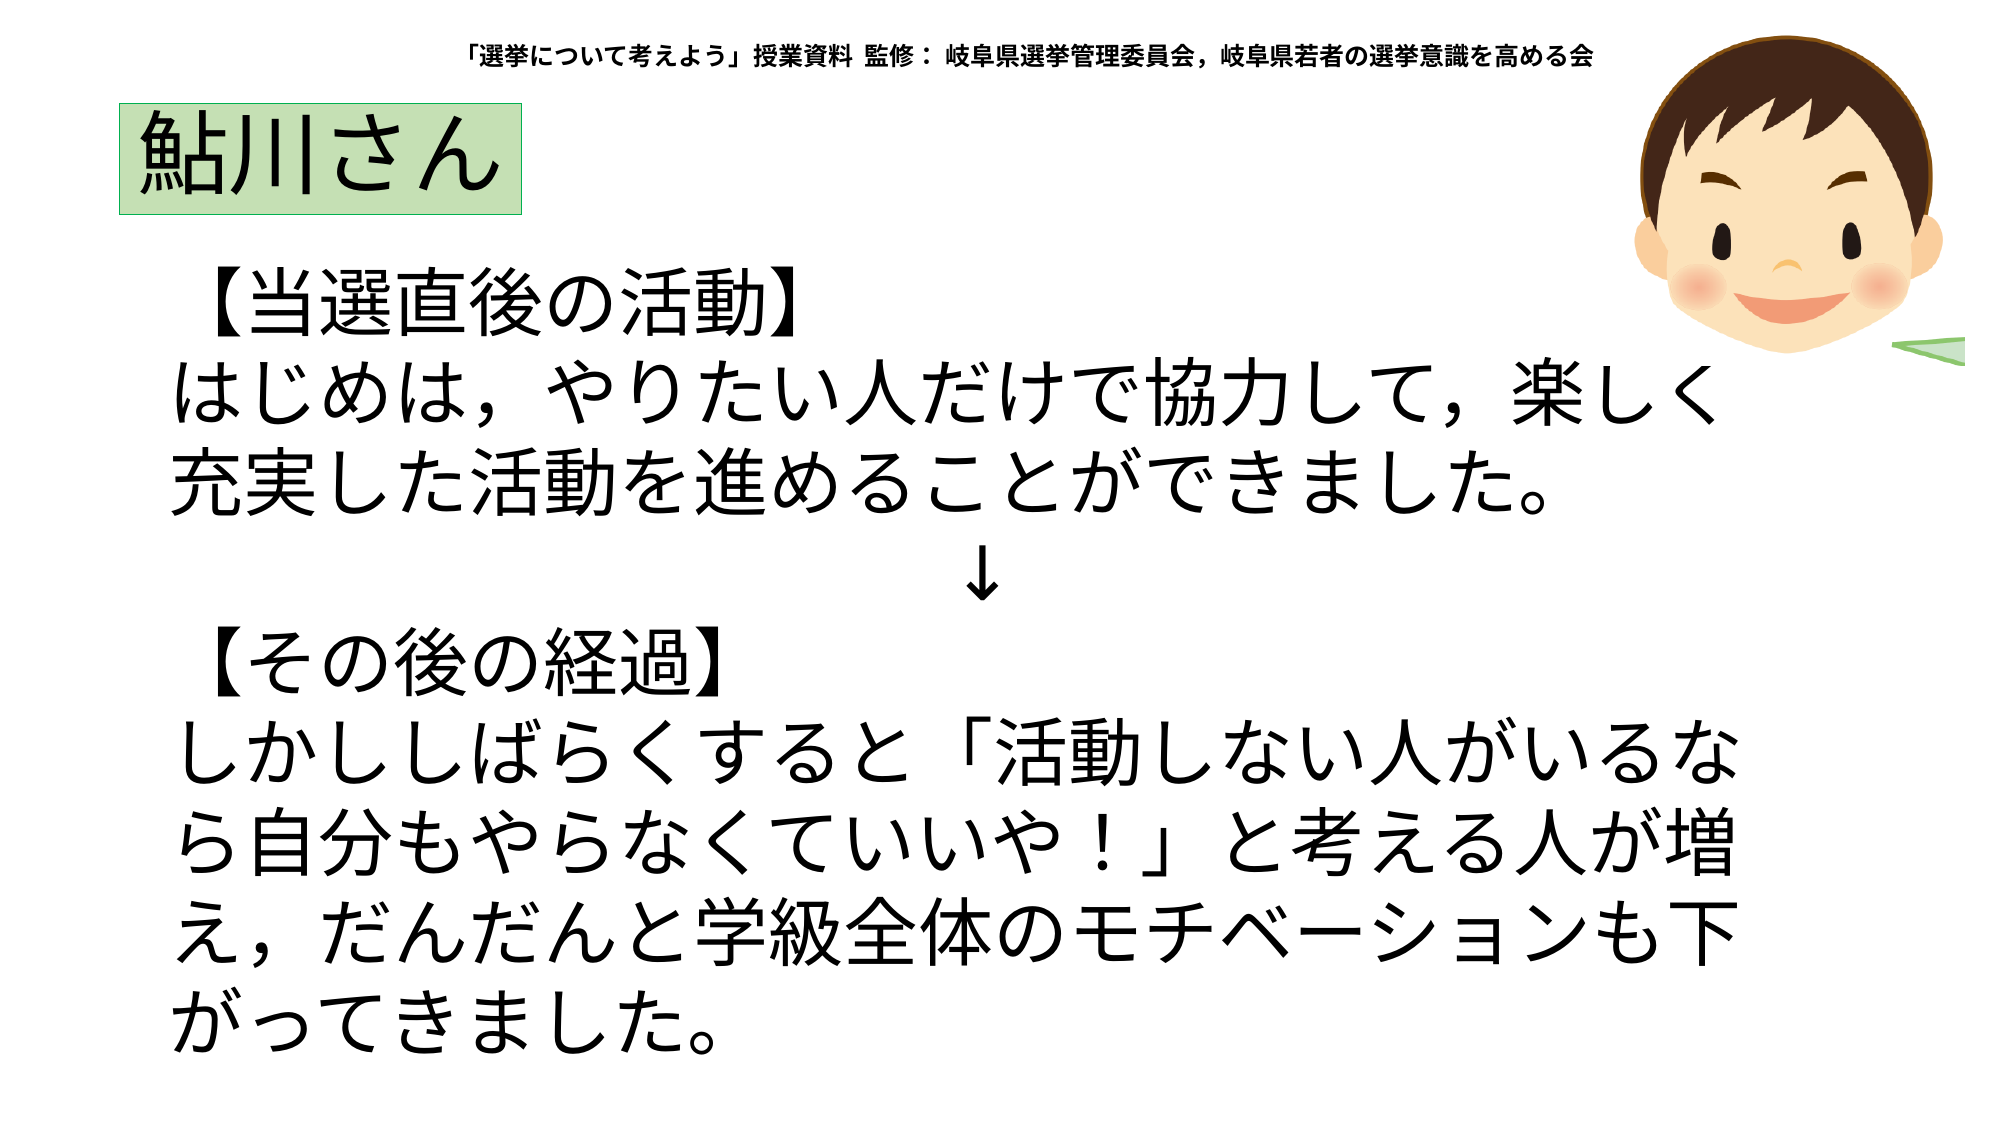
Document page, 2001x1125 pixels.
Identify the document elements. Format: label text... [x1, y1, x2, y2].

picture [1586, 23, 1965, 366]
title 鮎川さん [119, 103, 522, 215]
text_box 「選挙について考えよう」授業資料 監修： 岐阜県選挙管理委員会，岐阜県若者の選挙意識を高める会 [439, 0, 1874, 78]
subtitle 【当選直後の活動】 はじめは，やりたい人だけで協力して，楽しく充実した活動を進めることができました。 ↓ 【その後の経過】 しかししばらくすると「活動しない人がいるなら自分もやらなくていいや！」と考える人が増え，だんだんと学級全体のモチベーションも下がってきました。 [153, 248, 1813, 1102]
